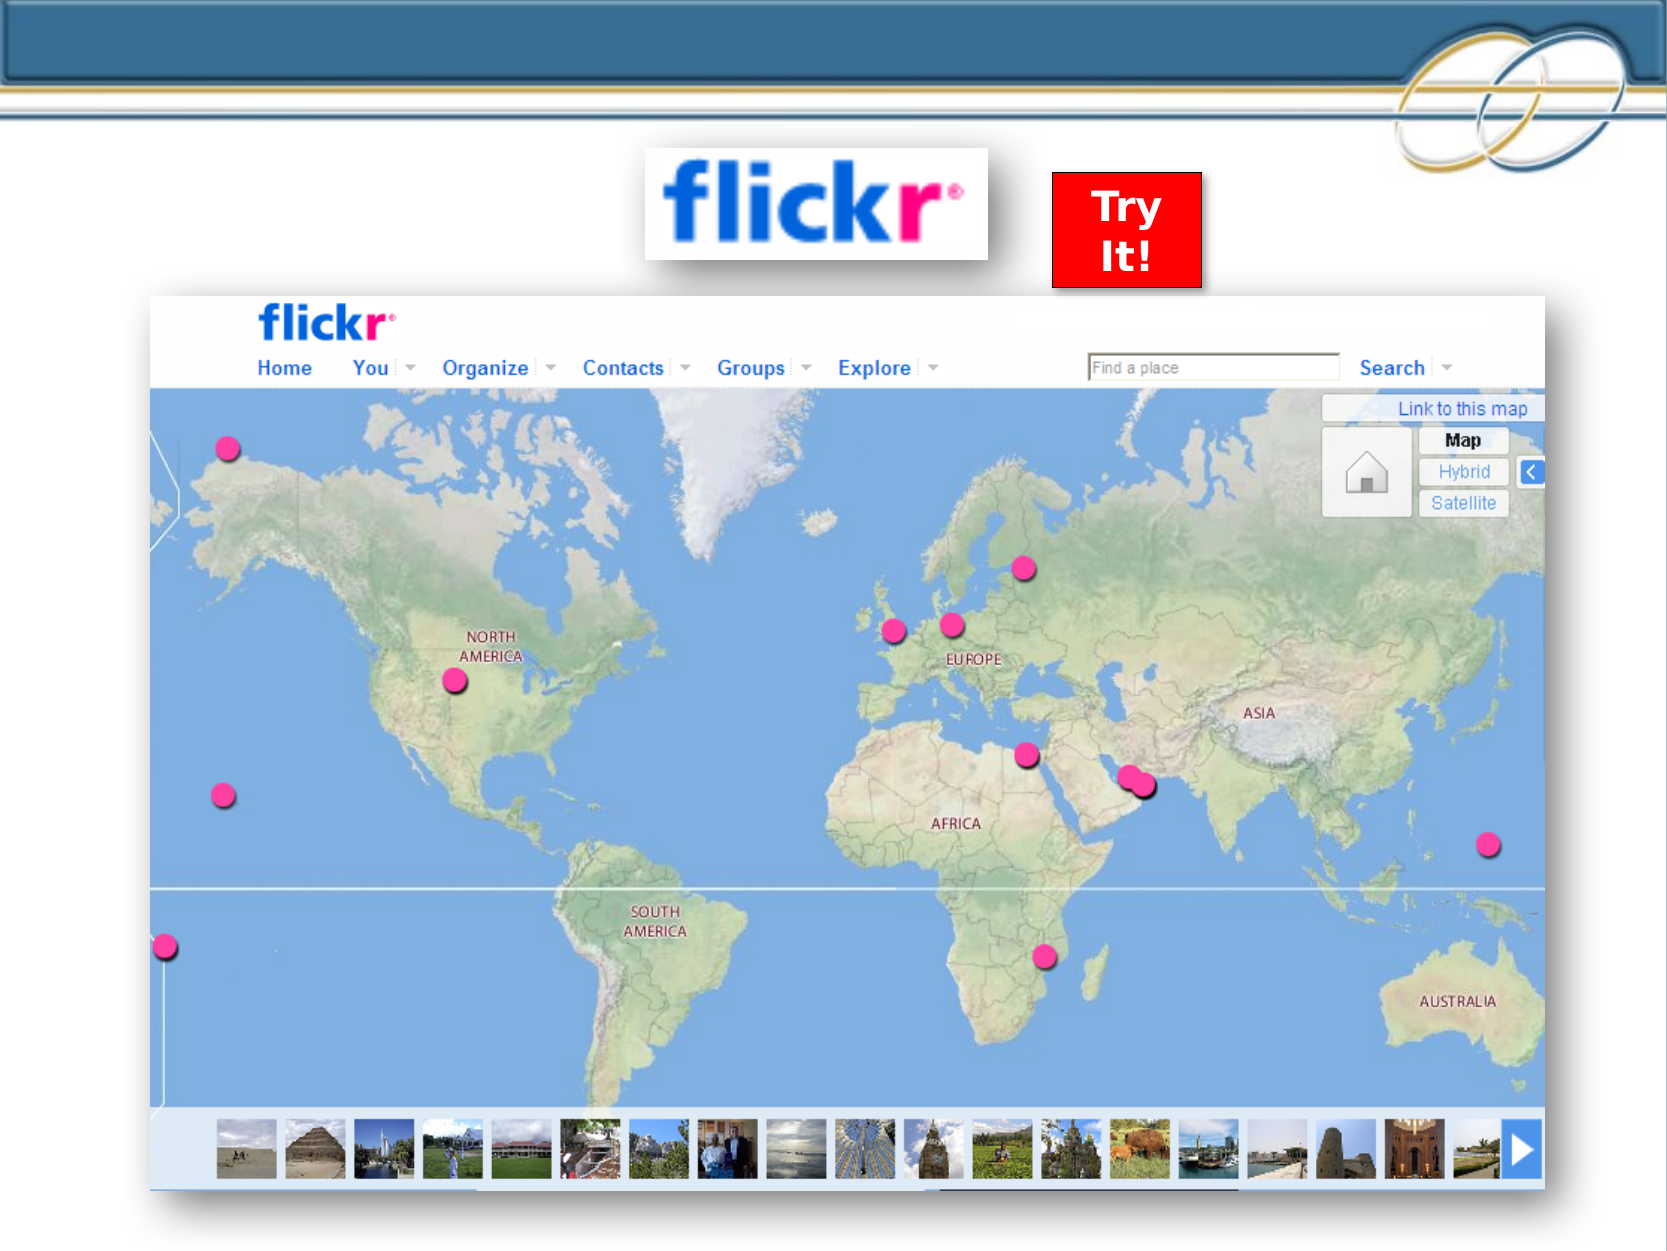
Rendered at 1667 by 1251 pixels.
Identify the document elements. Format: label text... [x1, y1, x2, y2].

picture [0, 0, 1667, 1251]
text_box Try It! [1052, 172, 1202, 288]
